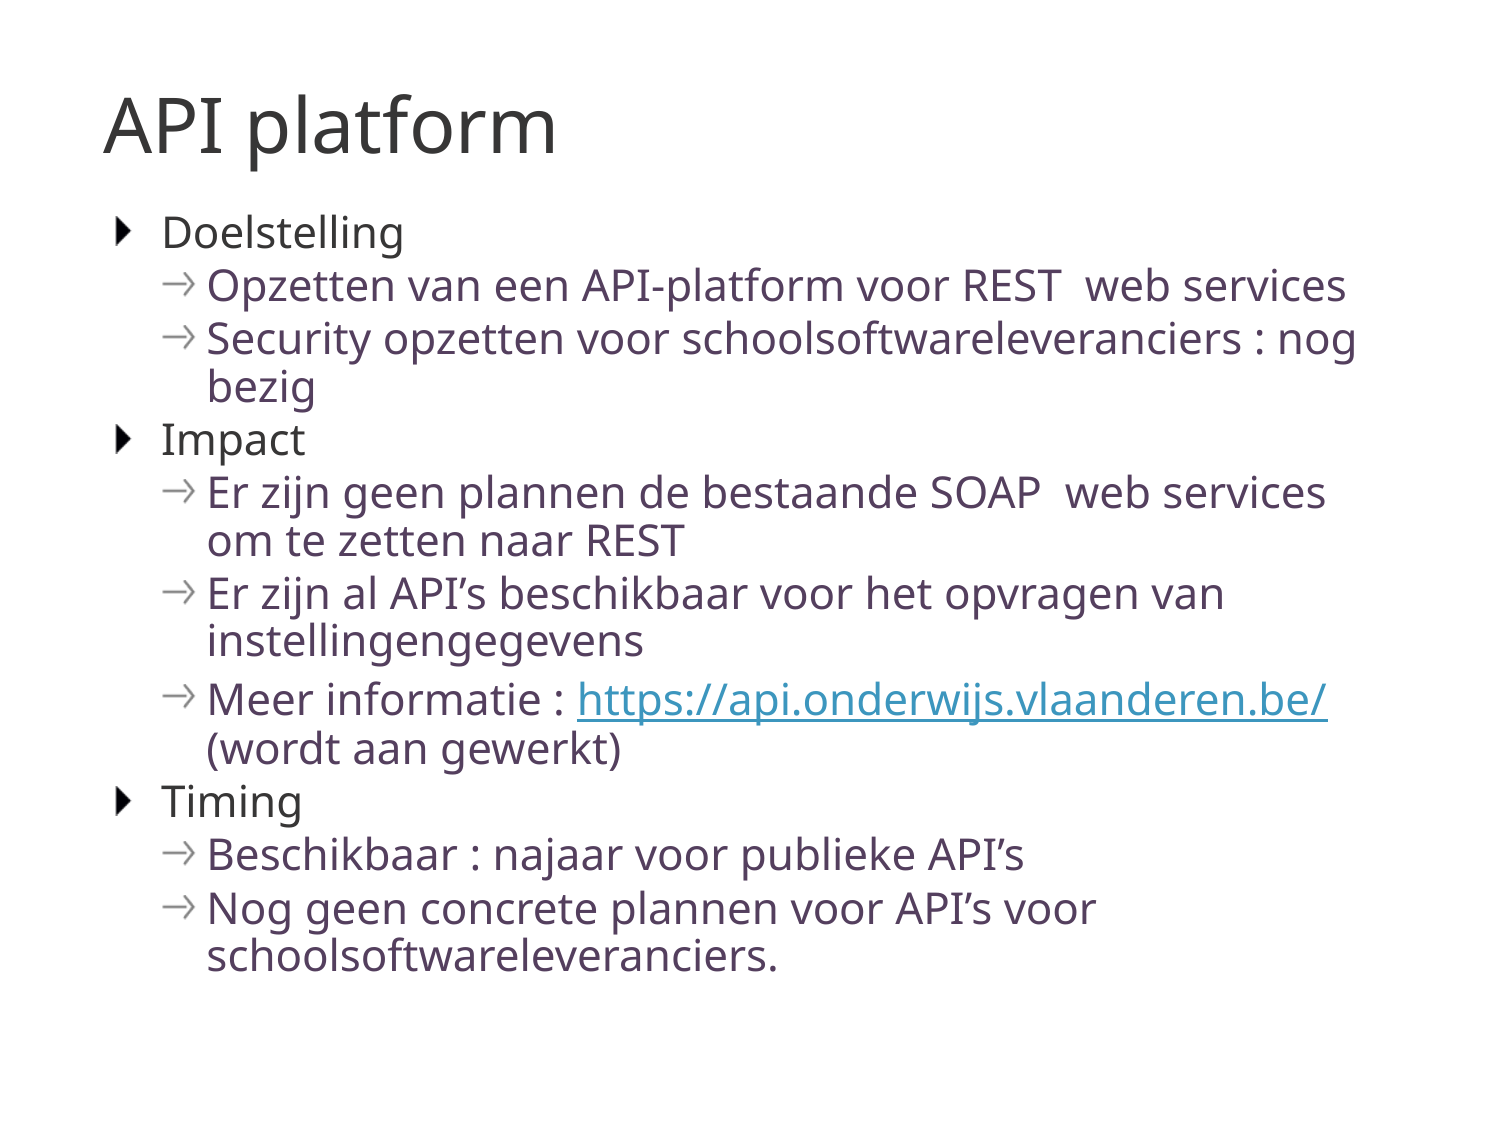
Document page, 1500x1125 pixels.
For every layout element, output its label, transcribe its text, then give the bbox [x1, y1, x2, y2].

title API platform [103, 89, 1397, 189]
picture [161, 580, 208, 605]
picture [161, 272, 208, 297]
picture [115, 786, 157, 816]
list Doelstelling Opzetten van een API-platform voor REST web services Security opzetten voor schoolsoftwareleveranciers : nog bezig Impact Er zijn geen plannen de bestaande SOAP web services om te zetten naar REST Er zijn al API’s beschikbaar voor het opvragen van instellingengegevens Meer informatie : https://api.onderwijs.vlaanderen.be/ (wordt aan gewerkt) Timing Beschikbaar : najaar voor publieke API’s Nog geen concrete plannen voor API’s voor schoolsoftwareleveranciers. [100, 202, 1395, 1003]
picture [161, 479, 208, 504]
picture [161, 895, 208, 920]
picture [161, 684, 208, 709]
picture [161, 841, 208, 866]
picture [115, 216, 157, 246]
picture [115, 424, 157, 454]
picture [161, 325, 208, 350]
